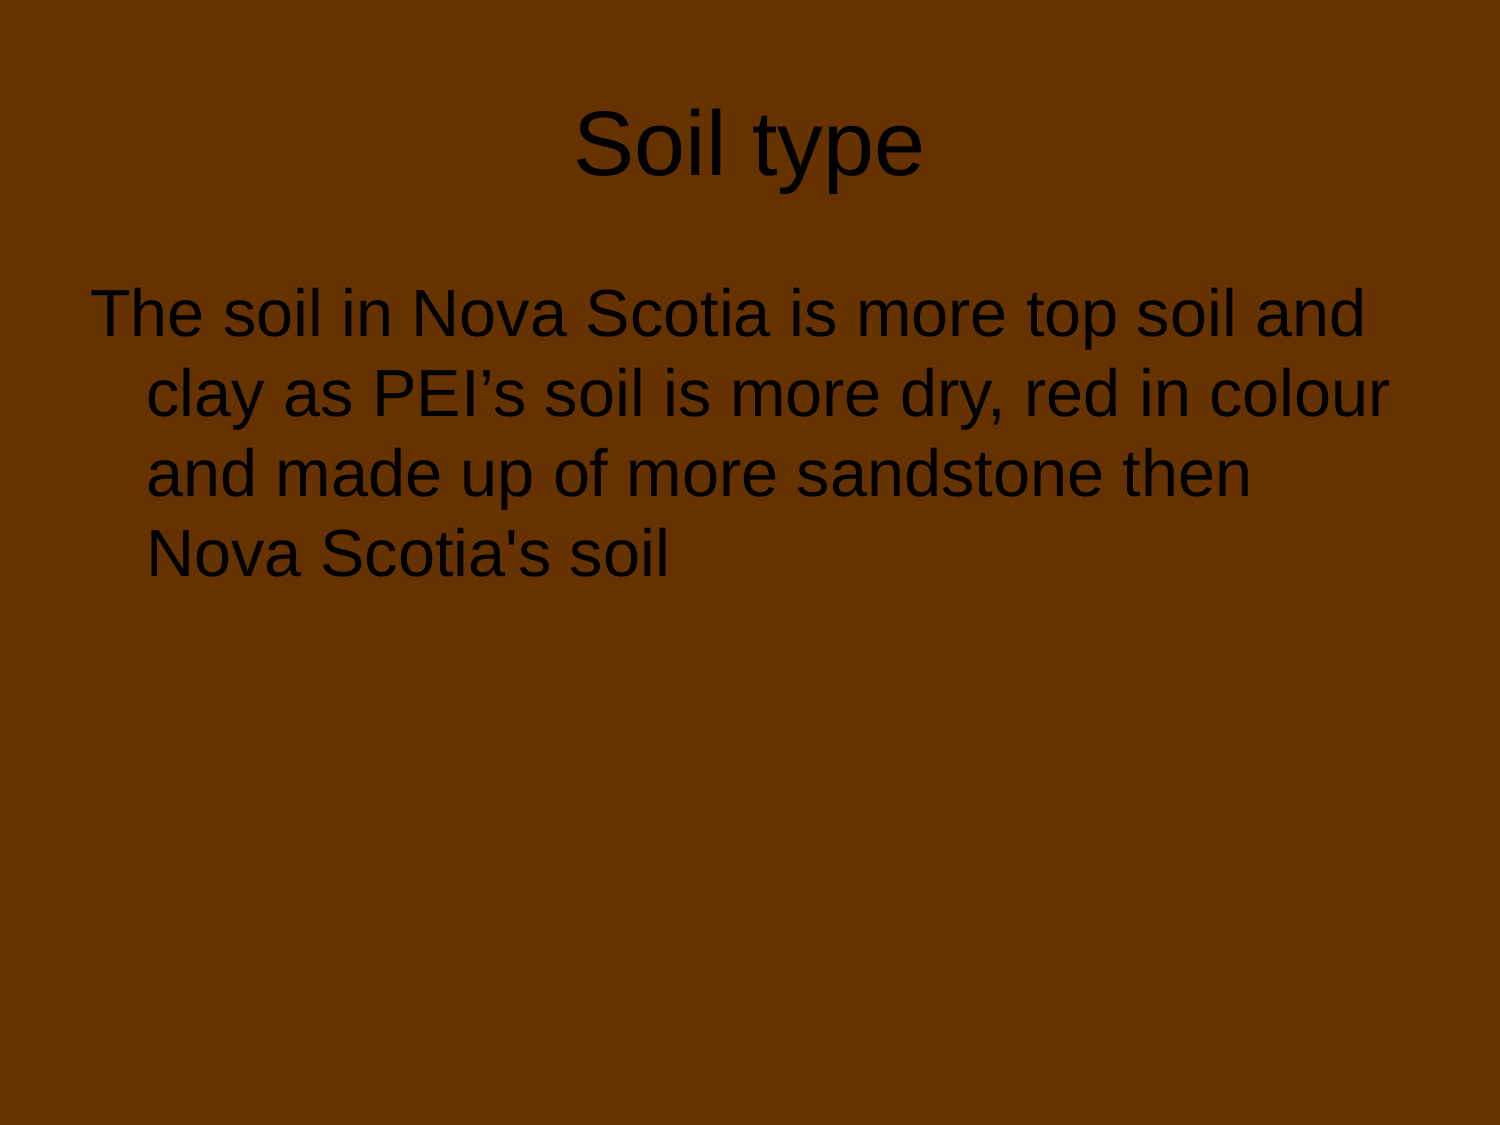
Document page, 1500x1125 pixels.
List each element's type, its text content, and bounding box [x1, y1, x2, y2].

list The soil in Nova Scotia is more top soil and clay as PEI’s soil is more dry, red in colour and made up of more sandstone then Nova Scotia's soil [75, 262, 1425, 1005]
title Soil type [75, 45, 1425, 233]
